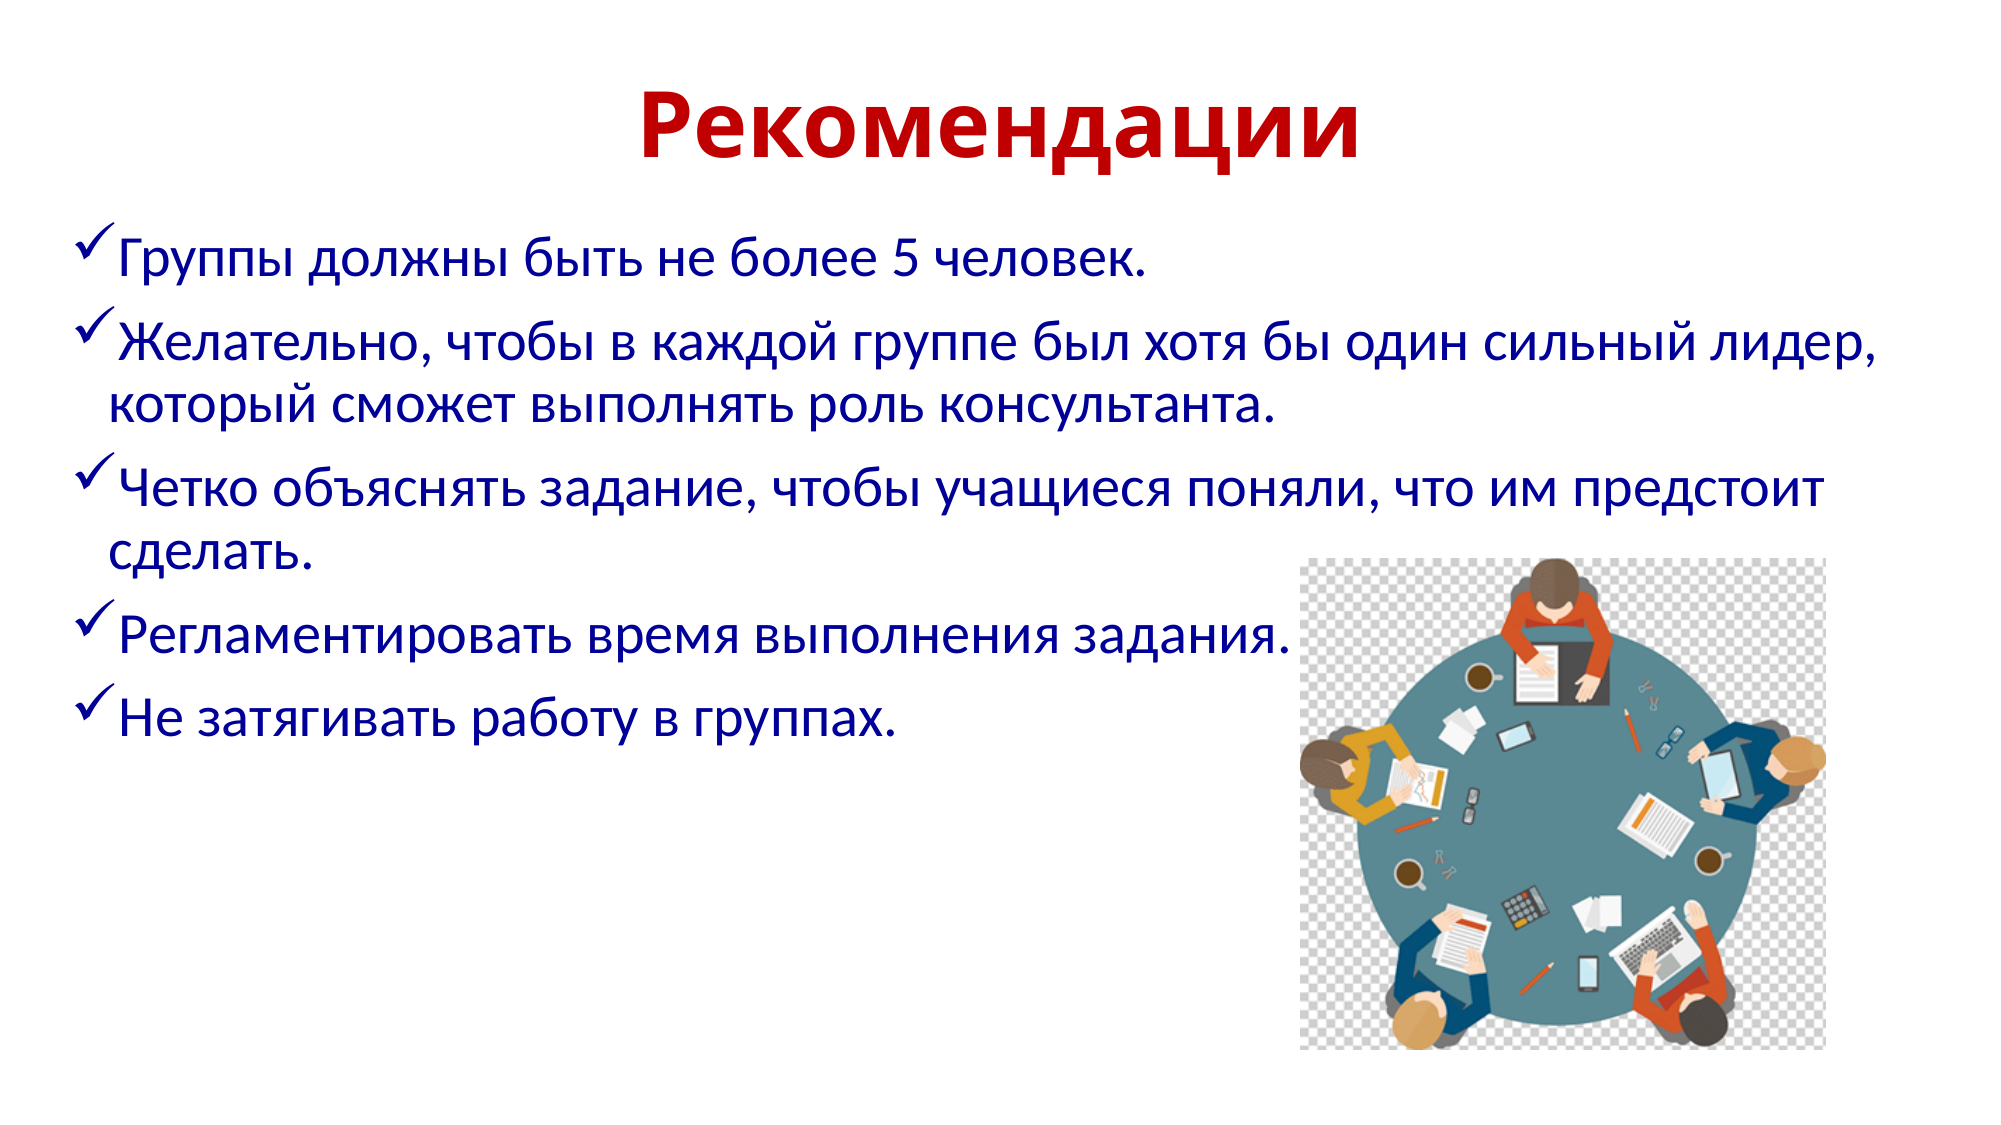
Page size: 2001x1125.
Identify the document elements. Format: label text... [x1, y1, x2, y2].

picture [1300, 558, 1826, 1050]
list Группы должны быть не более 5 человек. Желательно, чтобы в каждой группе был хотя бы один сильный лидер, который сможет выполнять роль консультанта. Четко объяснять задание, чтобы учащиеся поняли, что им предстоит сделать. Регламентировать время выполнения задания. Не затягивать работу в группах. [55, 218, 1944, 1095]
title Рекомендации [137, 59, 1863, 195]
